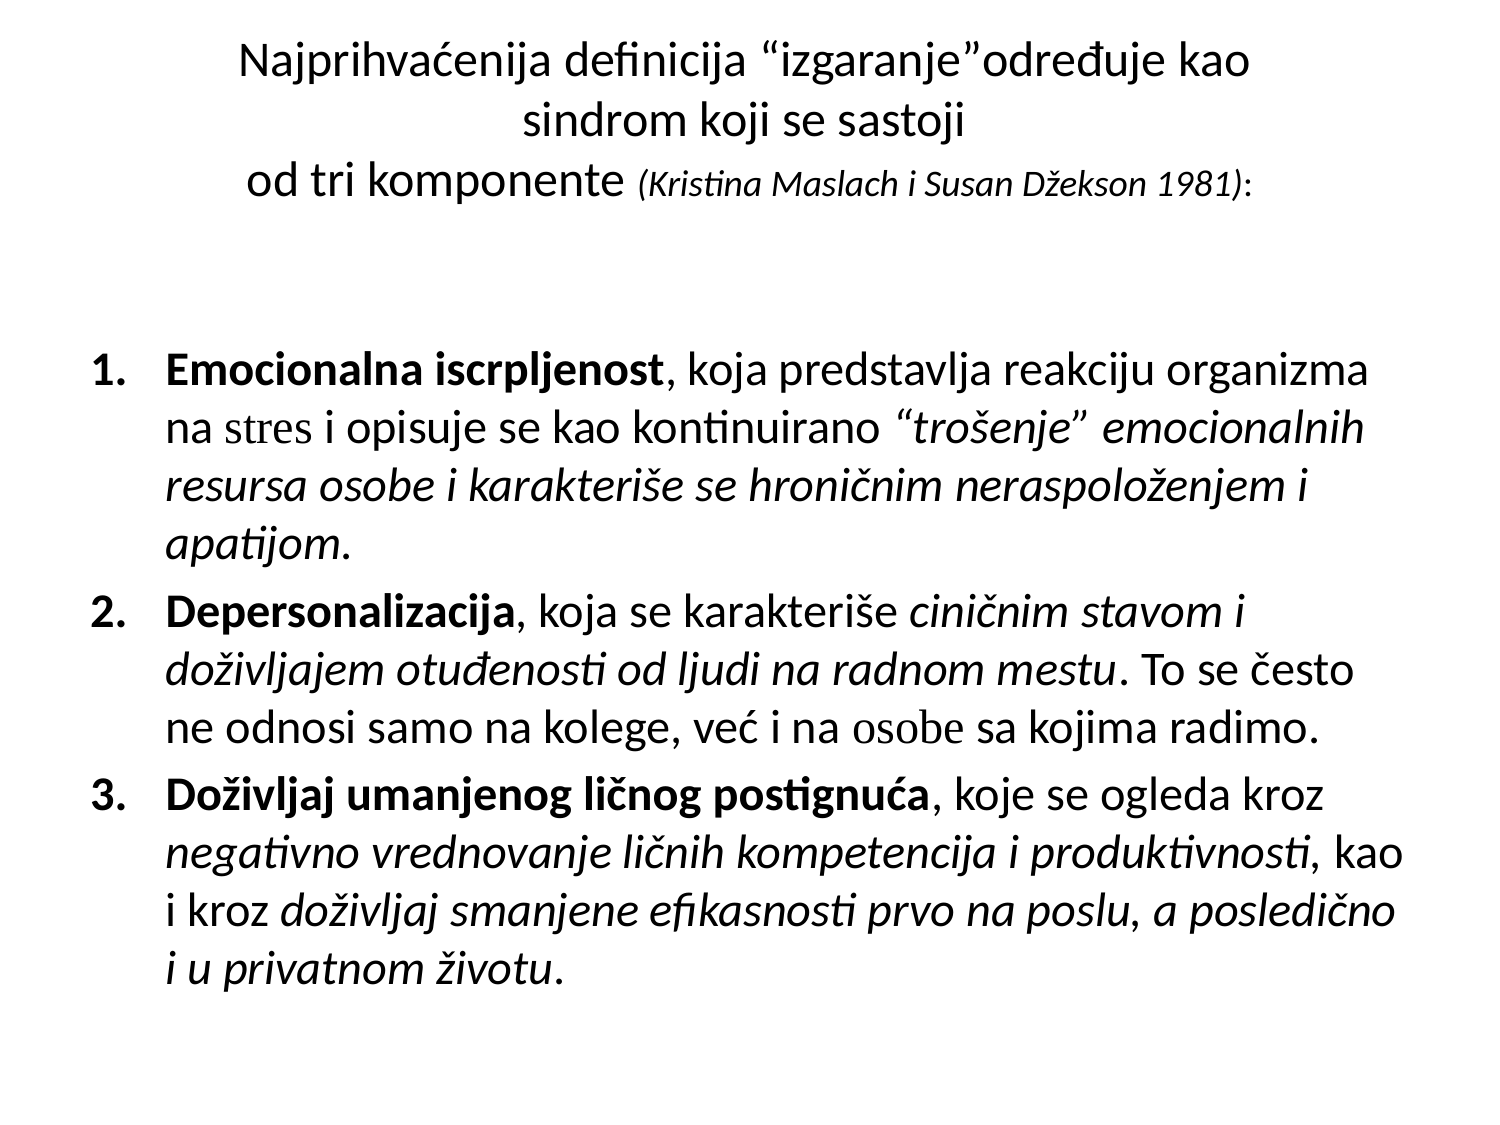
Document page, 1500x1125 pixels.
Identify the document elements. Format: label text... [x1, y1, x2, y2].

list Emocionalna iscrpljenost, koja predstavlja reakciju organizma na stres i opisuje se kao kontinuirano “trošenje” emocionalnih resursa osobe i karakteriše se hroničnim neraspoloženjem i apatijom. Depersonalizacija, koja se karakteriše ciničnim stavom i doživljajem otuđenosti od ljudi na radnom mestu. To se često ne odnosi samo na kolege, već i na osobe sa kojima radimo. Doživljaj umanjenog ličnog postignuća, koje se ogleda kroz negativno vrednovanje ličnih kompetencija i produktivnosti, kao i kroz doživljaj smanjene efikasnosti prvo na poslu, a posledično i u privatnom životu. [75, 262, 1425, 1005]
title Najprihvaćenija definicija “izgaranje”određuje kao sindrom koji se sastoji od tri komponente (Kristina Maslach i Susan Džekson 1981): [75, 45, 1425, 233]
